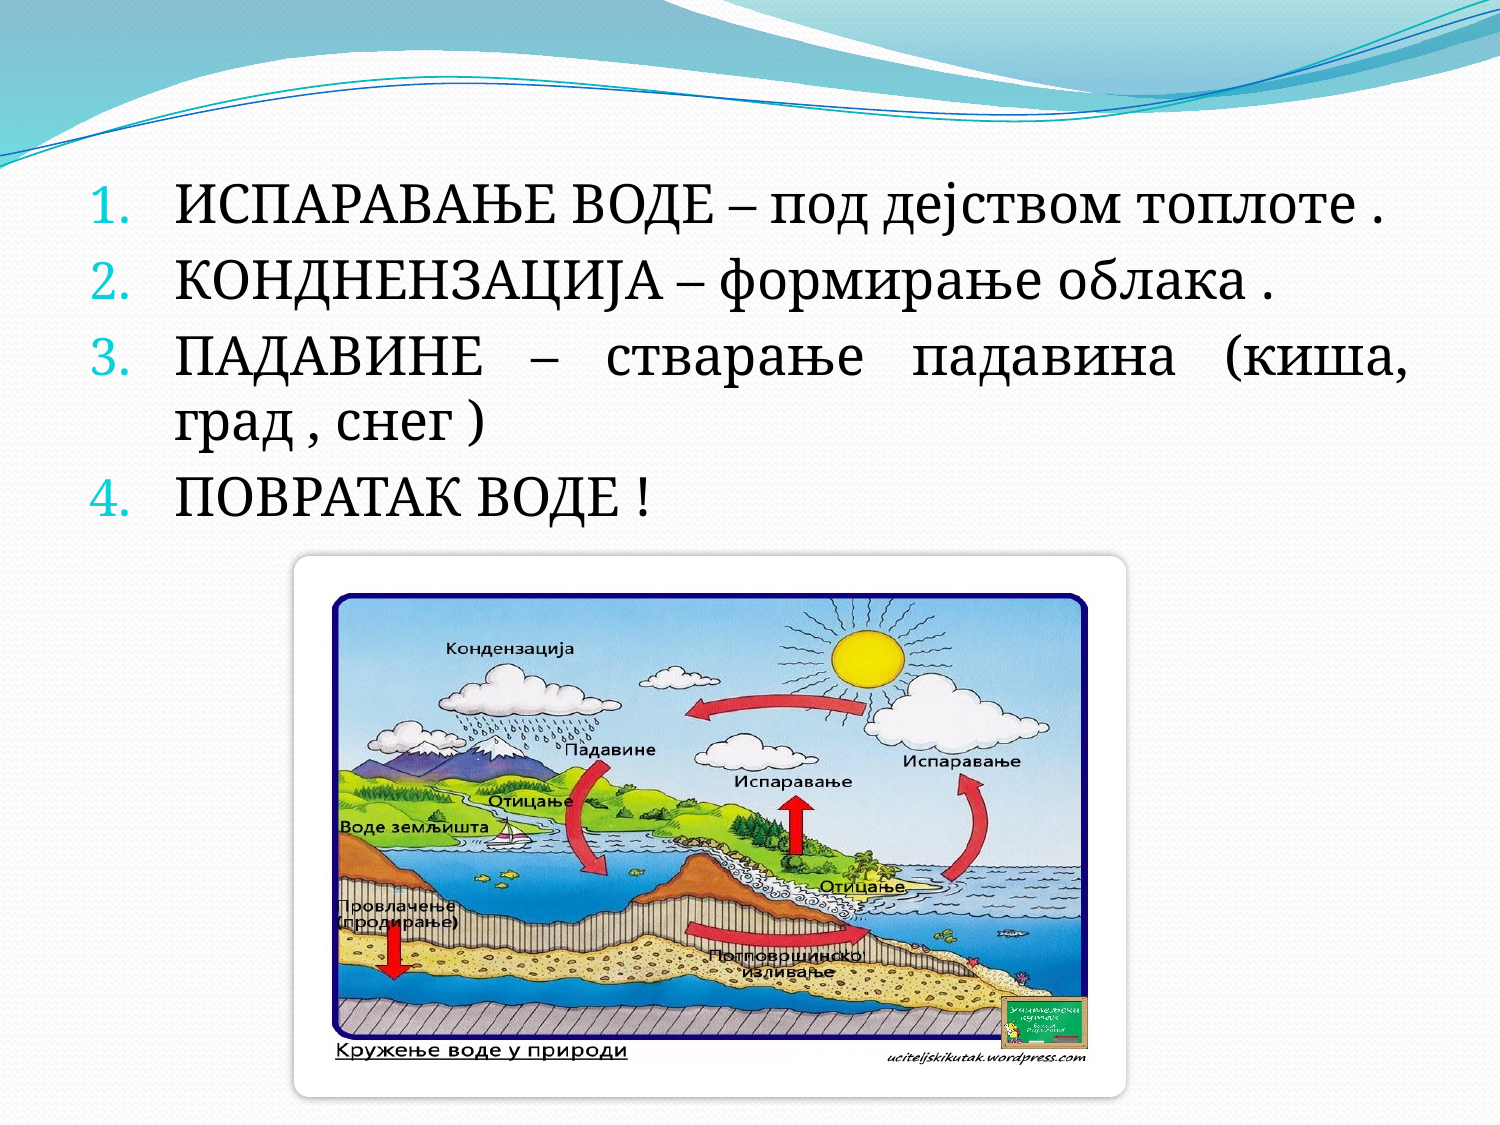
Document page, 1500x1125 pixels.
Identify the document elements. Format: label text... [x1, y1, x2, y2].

title [75, 115, 1425, 162]
list ИСПАРАВАЊЕ ВОДЕ – под дејством топлоте . КОНДНЕНЗАЦИЈА – формирање облака . ПАДАВИНЕ – стварање падавина (киша, град , снег ) ПОВРАТАК ВОДЕ ! [75, 162, 1425, 545]
picture [324, 587, 1095, 1067]
